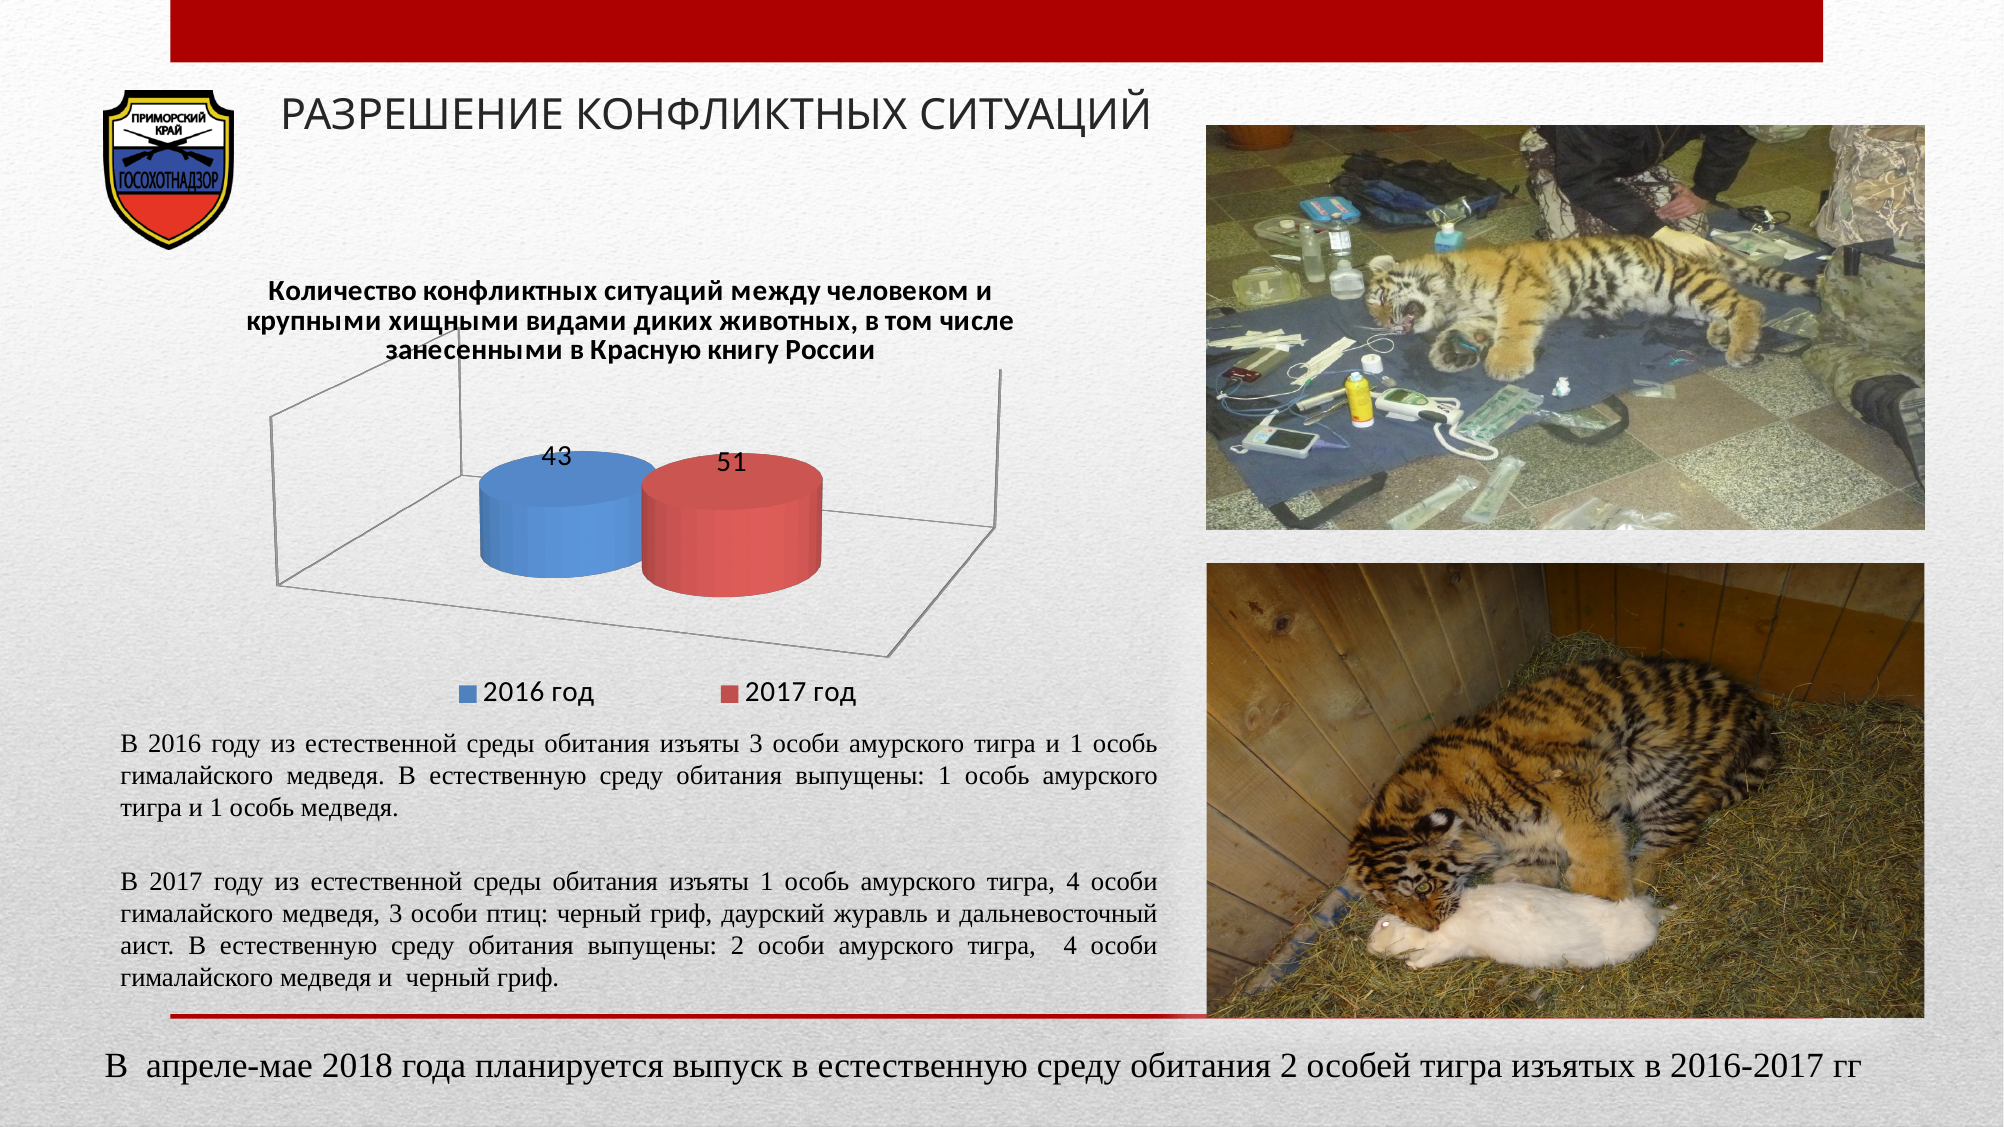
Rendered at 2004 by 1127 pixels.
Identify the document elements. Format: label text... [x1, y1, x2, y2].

text_box В апреле-мае 2018 года планируется выпуск в естественную среду обитания 2 особей тигра изъятых в 2016-2017 гг [86, 1033, 1925, 1112]
picture [1205, 124, 1925, 530]
chart [133, 254, 1168, 792]
list В 2016 году из естественной среды обитания изъяты 3 особи амурского тигра и 1 особь гималайского медведя. В естественную среду обитания выпущены: 1 особь амурского тигра и 1 особь медведя. В 2017 году из естественной среды обитания изъяты 1 особь амурского тигра, 4 особи гималайского медведя, 3 особи птиц: черный гриф, даурский журавль и дальневосточный аист. В естественную среду обитания выпущены: 2 особи амурского тигра, 4 особи гималайского медведя и черный гриф. [102, 717, 1176, 1002]
picture [103, 89, 235, 251]
title РАЗРЕШЕНИЕ КОНФЛИКТНЫХ СИТУАЦИЙ [262, 66, 1226, 147]
picture [1205, 562, 1926, 1019]
